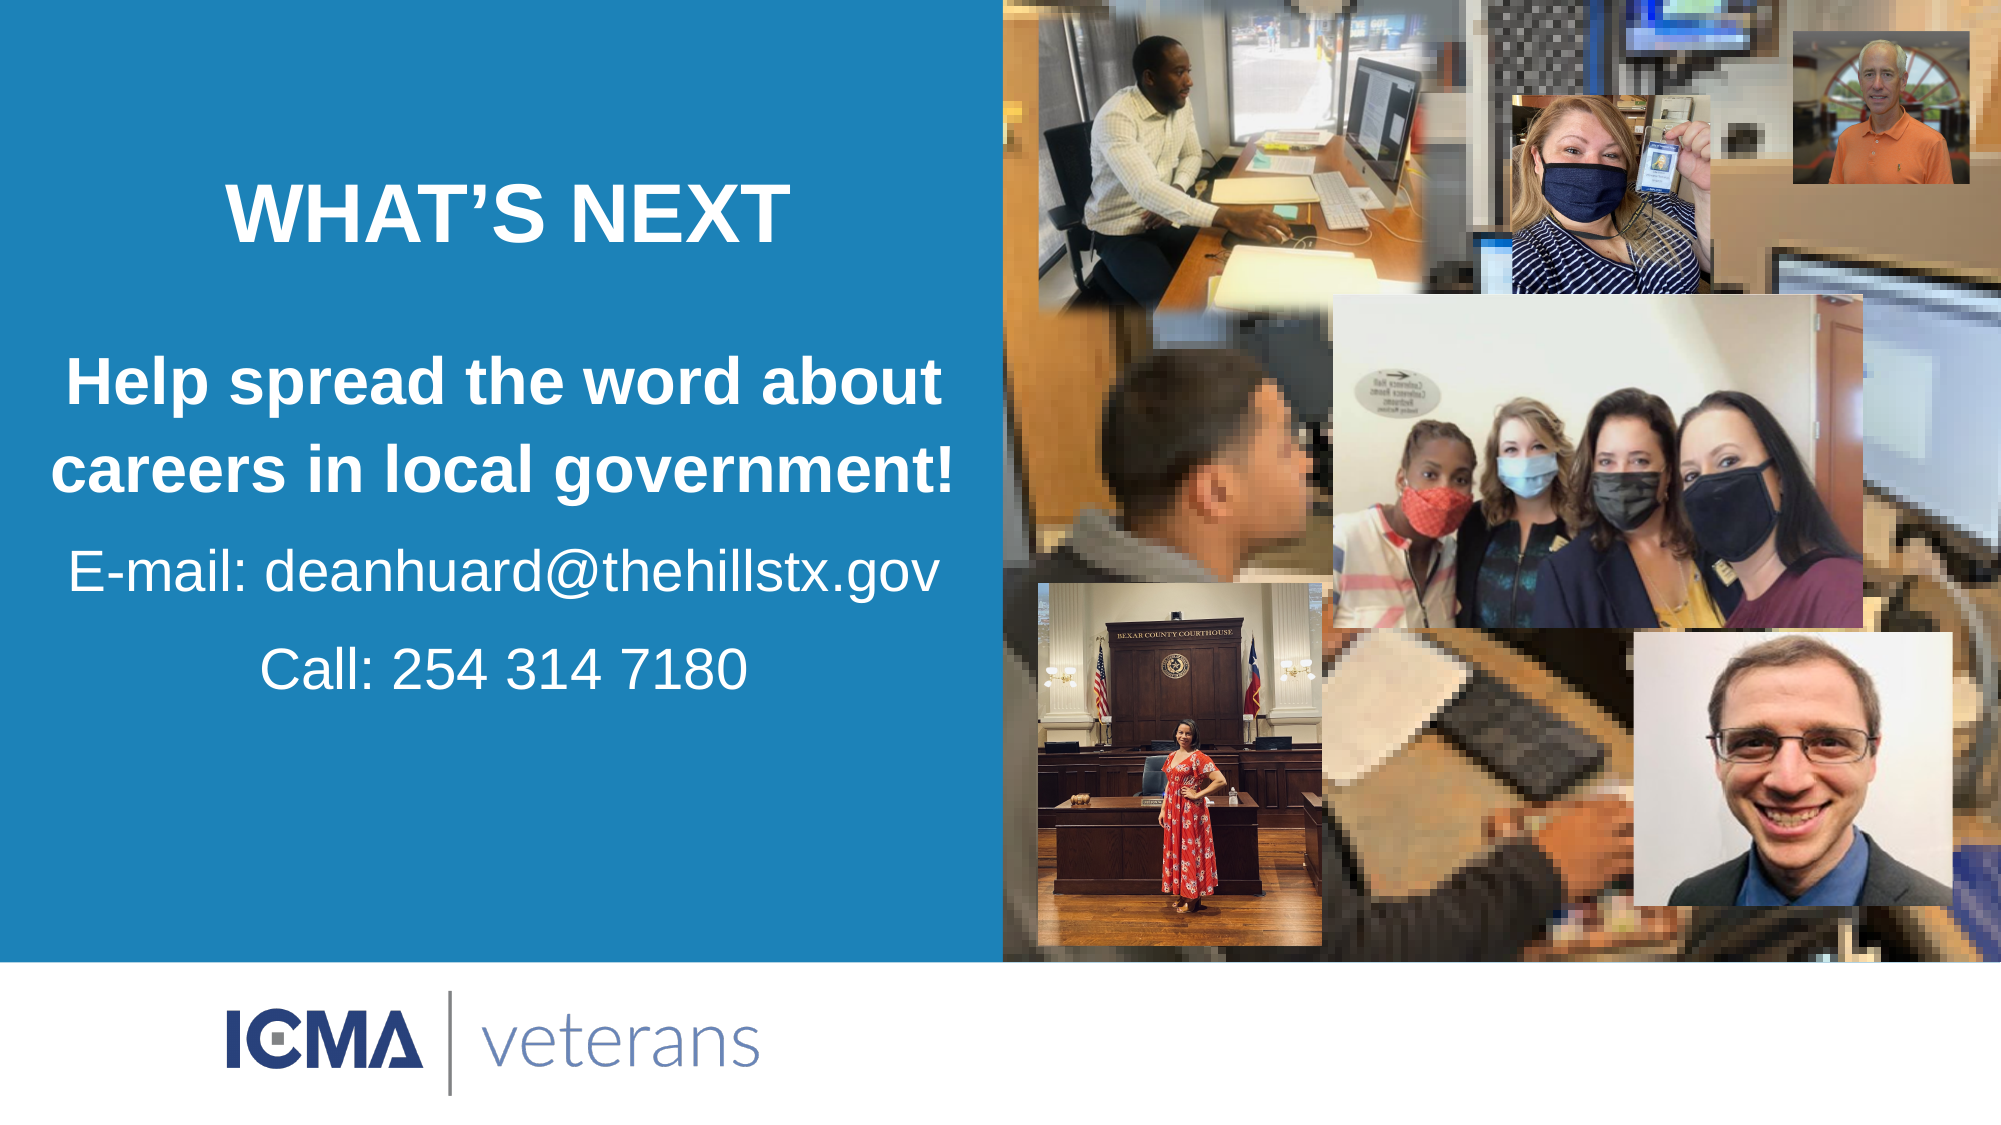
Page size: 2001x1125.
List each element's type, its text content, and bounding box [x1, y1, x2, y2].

list Help spread the word about careers in local government! E-mail: deanhuard@thehillstx.gov Call: 254 314 7180 [47, 329, 962, 837]
title What’s next [225, 158, 933, 329]
picture [210, 977, 776, 1109]
picture [999, 0, 2001, 962]
